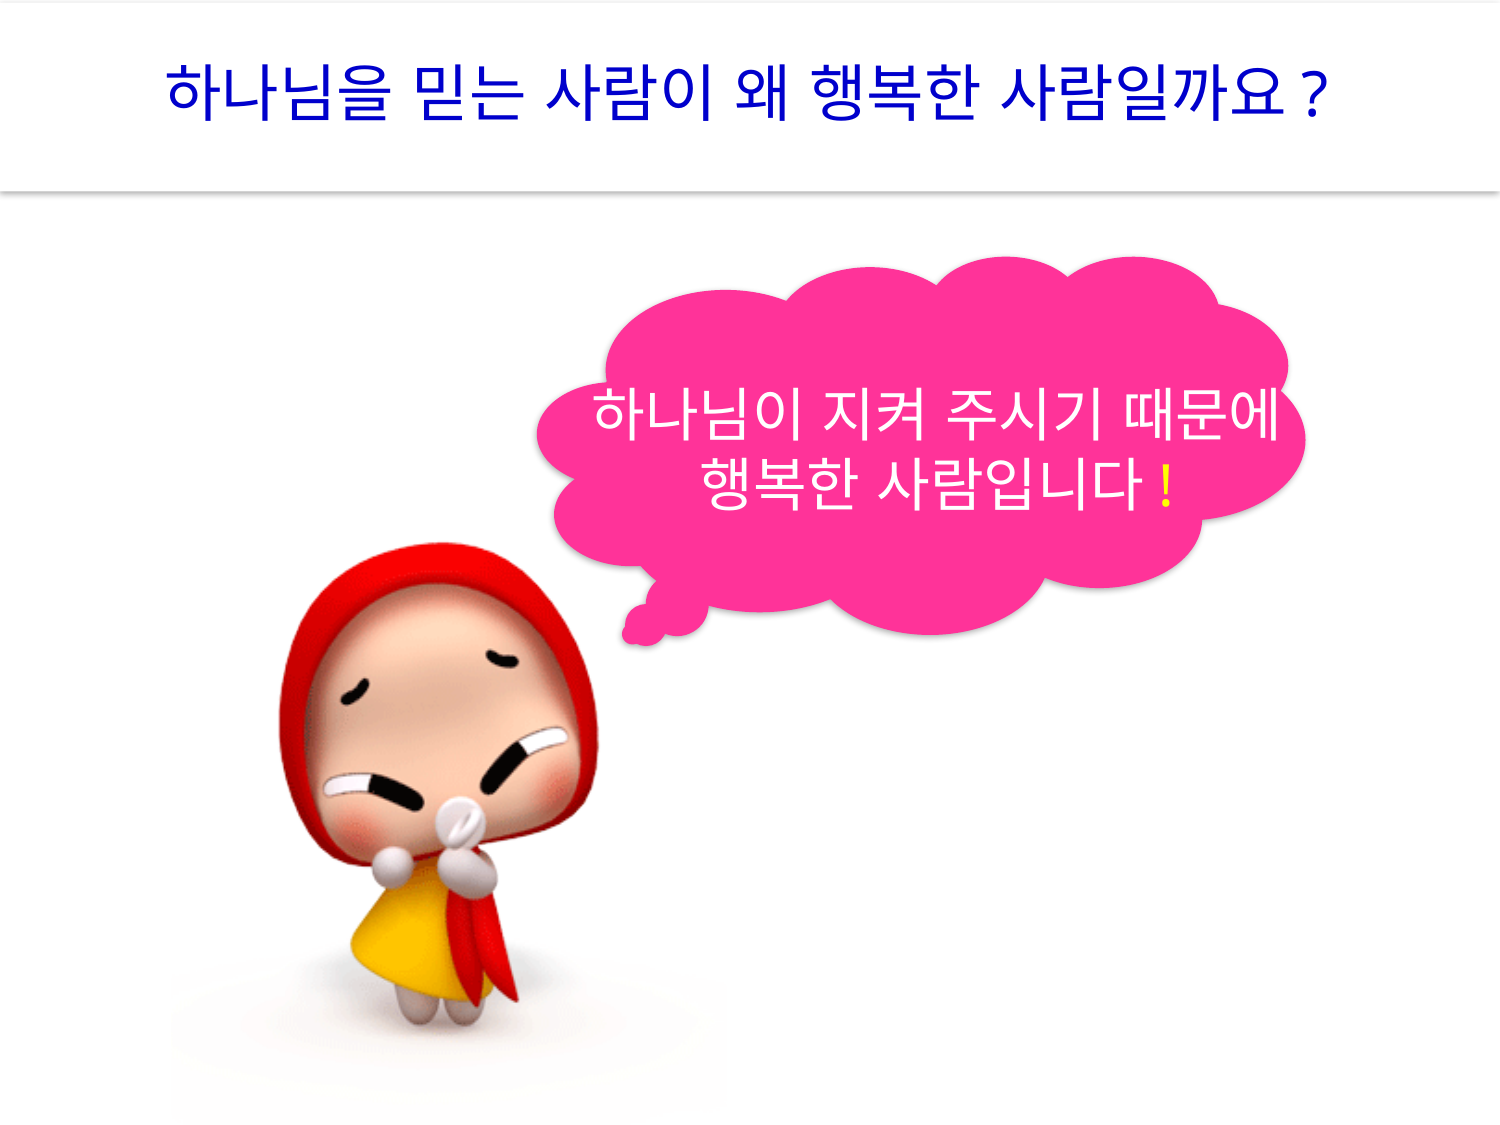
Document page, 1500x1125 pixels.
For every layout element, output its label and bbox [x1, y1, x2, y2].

text_box [537, 255, 1306, 634]
text_box [0, 2, 1500, 192]
picture [170, 491, 727, 1125]
